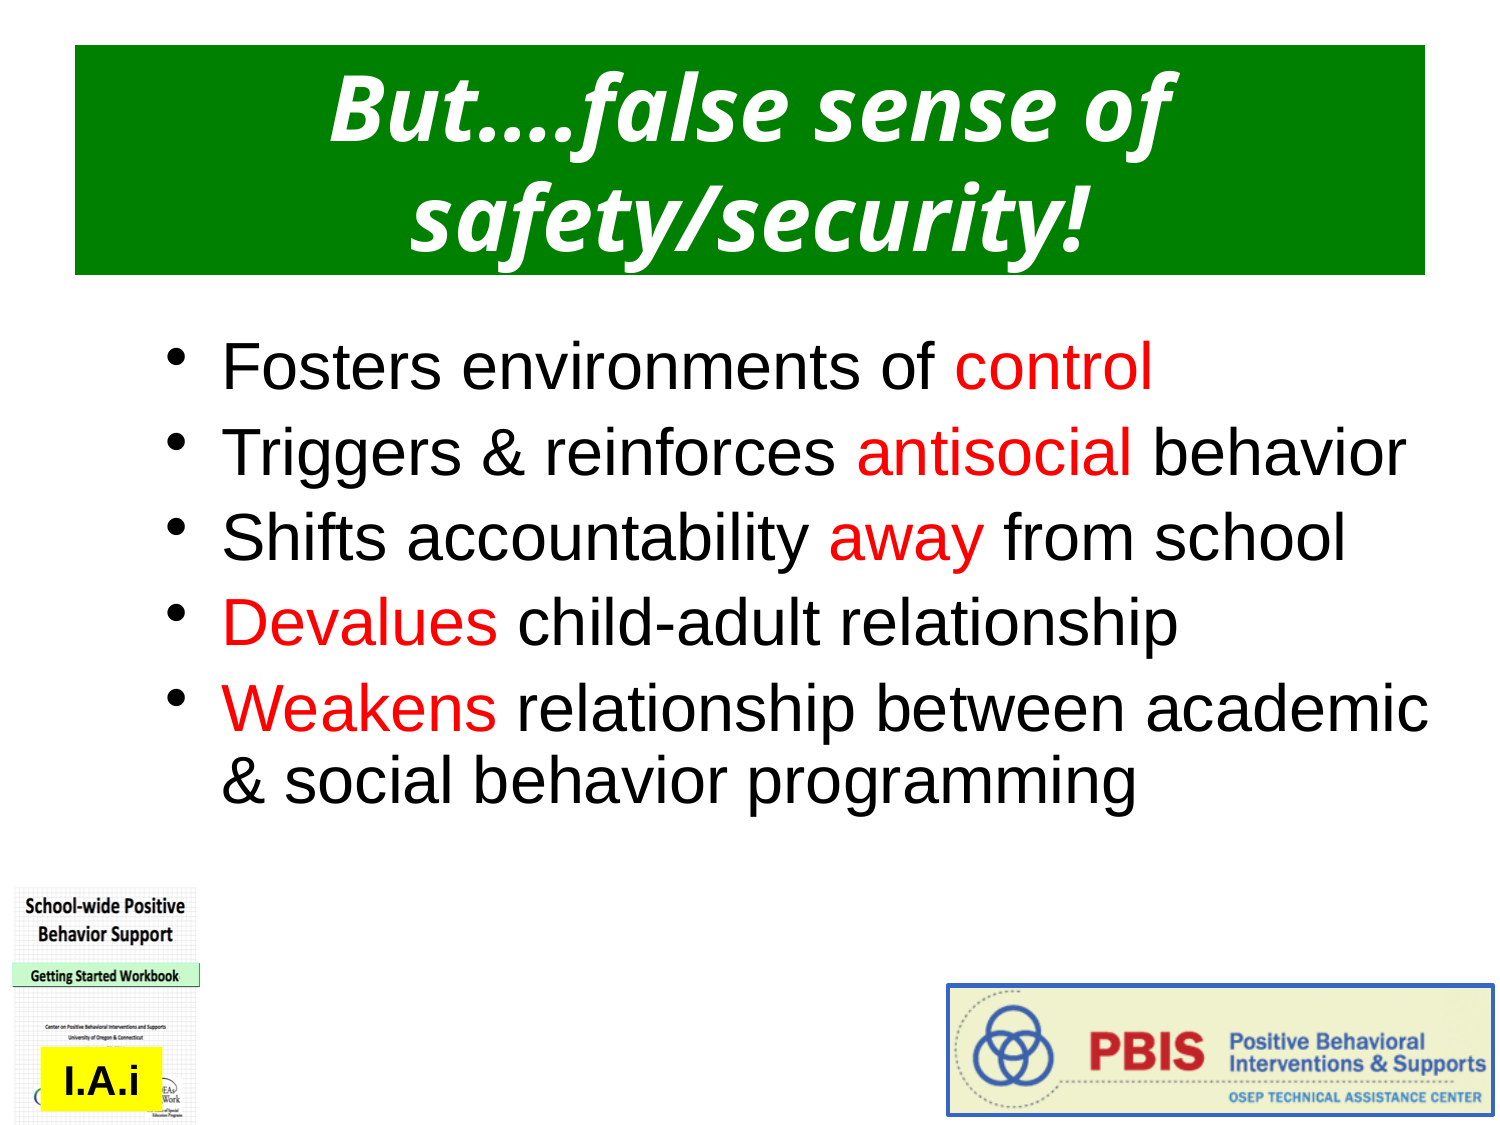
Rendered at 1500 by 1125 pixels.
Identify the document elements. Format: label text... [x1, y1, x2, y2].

title But….false sense of safety/security! [75, 45, 1425, 275]
list Fosters environments of control Triggers & reinforces antisocial behavior Shifts accountability away from school Devalues child-adult relationship Weakens relationship between academic & social behavior programming [150, 324, 1450, 963]
picture [950, 988, 1491, 1113]
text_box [0, 874, 238, 1125]
